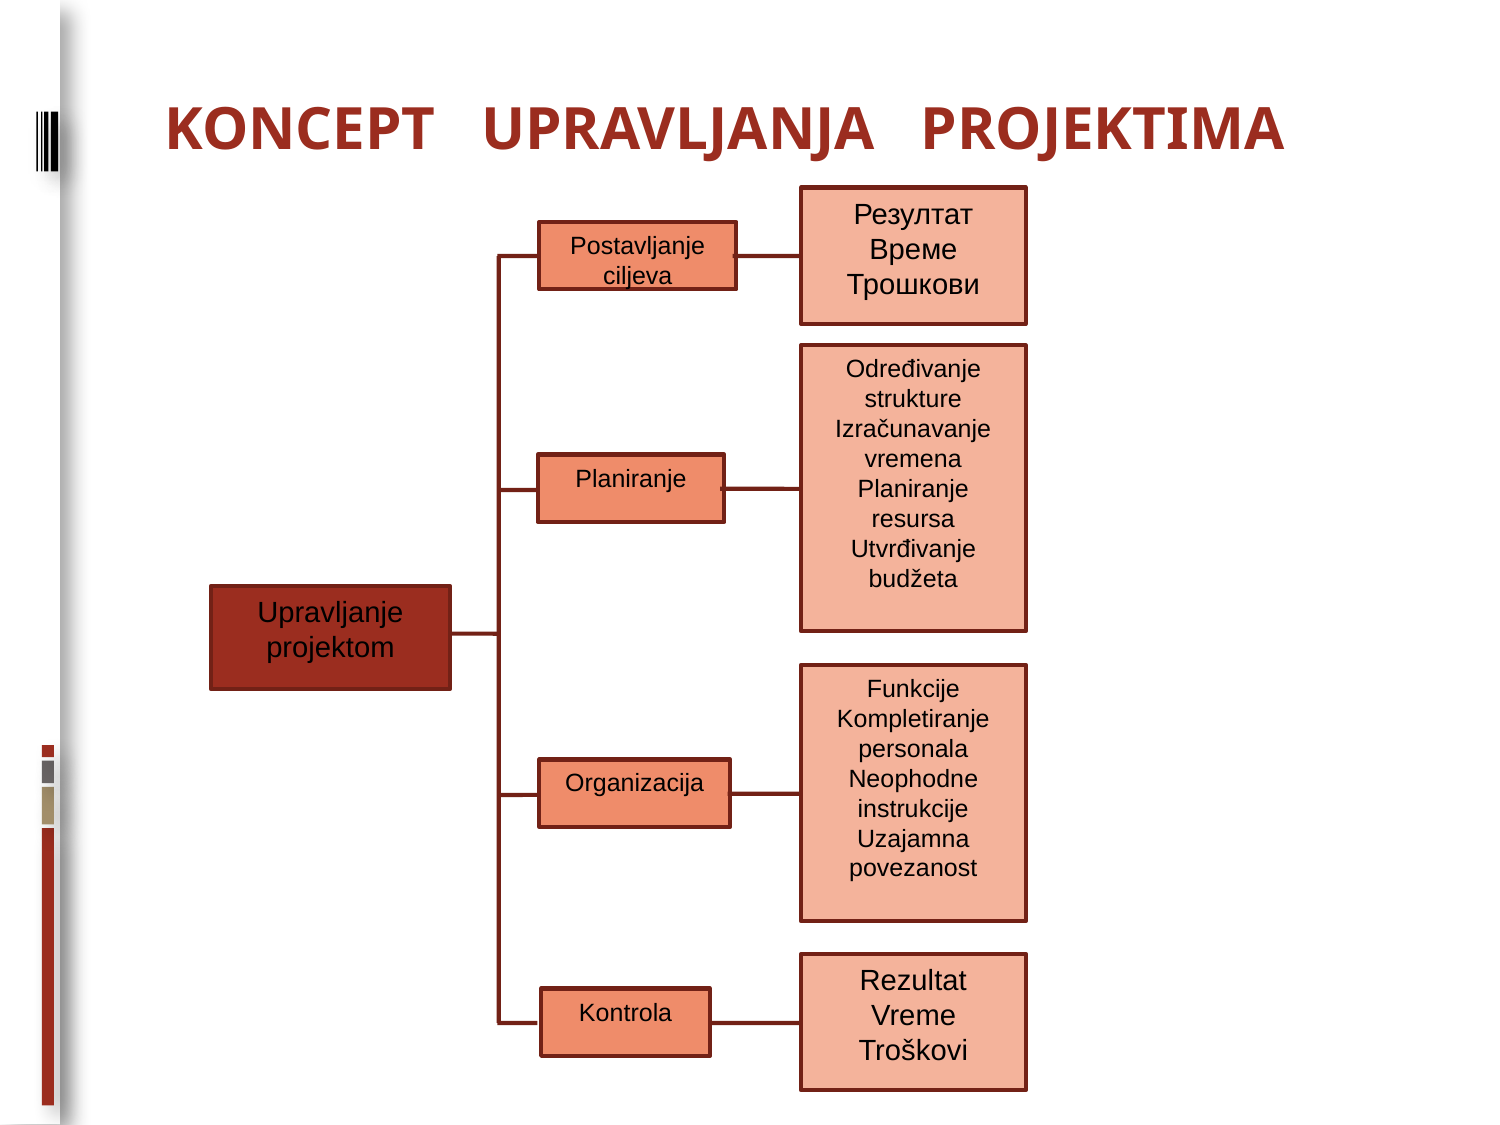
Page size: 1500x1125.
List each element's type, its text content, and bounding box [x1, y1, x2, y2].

title KONCEPT UPRAVLJANJA PROJEKTIMA [150, 83, 1425, 234]
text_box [210, 187, 1026, 1091]
